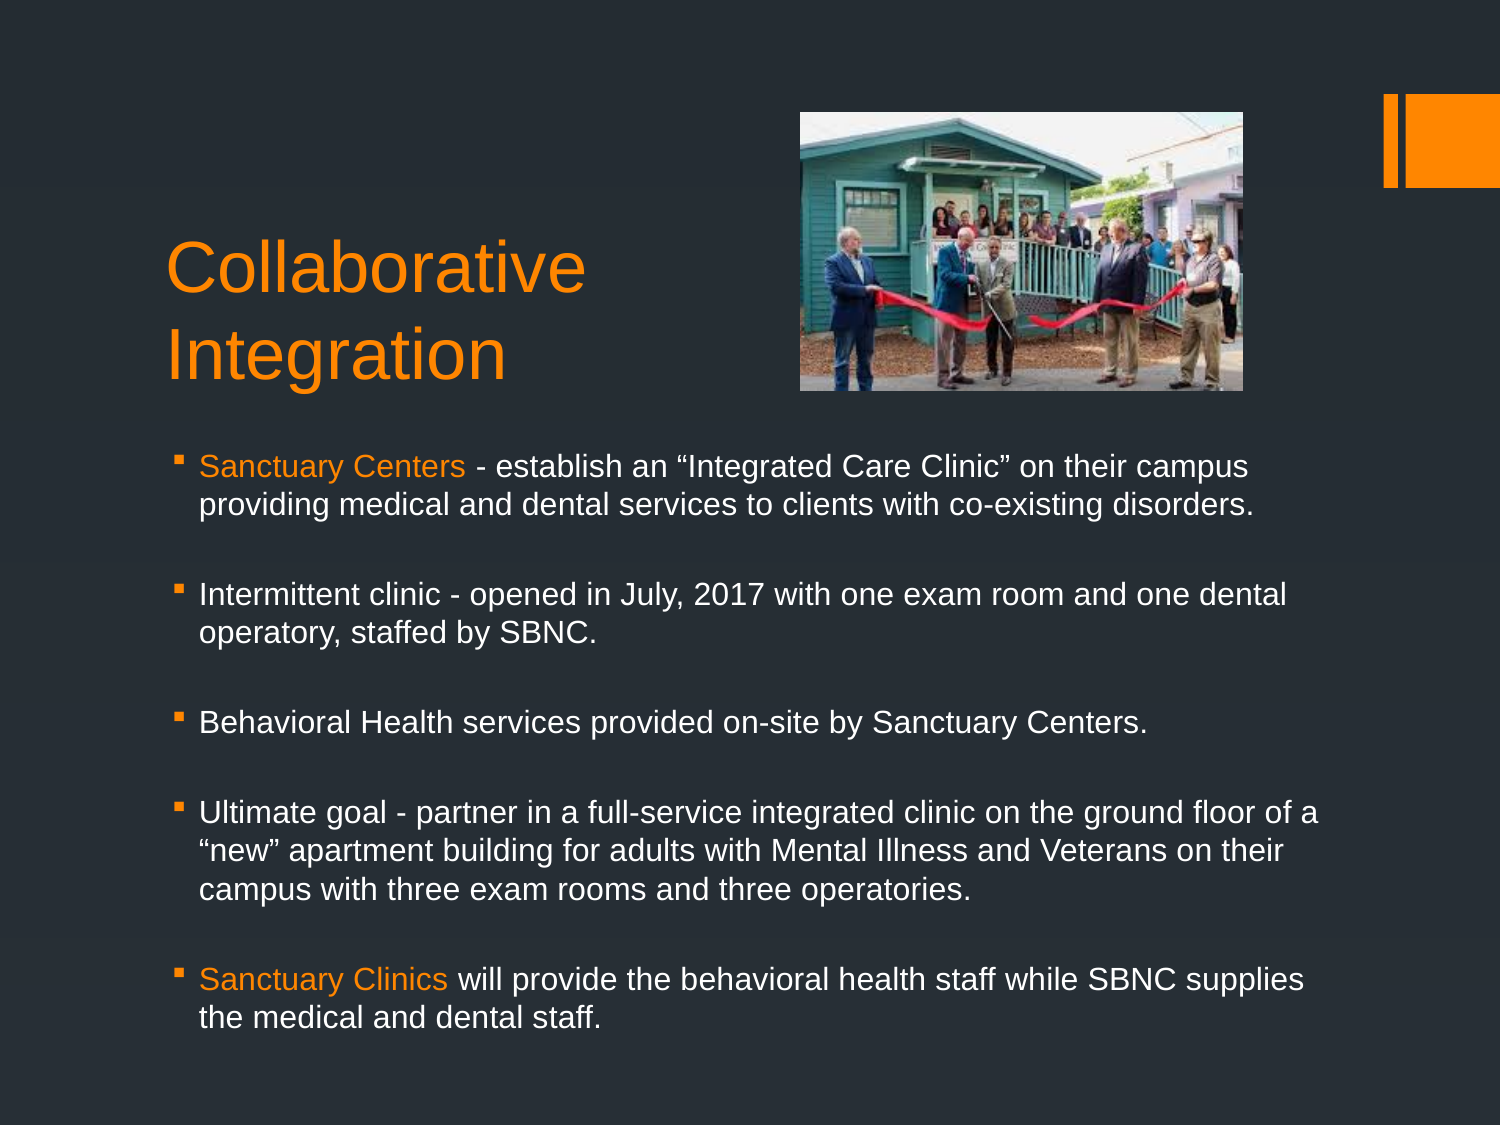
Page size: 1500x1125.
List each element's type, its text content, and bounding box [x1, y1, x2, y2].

title Collaborative Integration [150, 212, 800, 402]
picture [799, 111, 1243, 392]
list Sanctuary Centers - establish an “Integrated Care Clinic” on their campus providing medical and dental services to clients with co-existing disorders. Intermittent clinic - opened in July, 2017 with one exam room and one dental operatory, staffed by SBNC. Behavioral Health services provided on-site by Sanctuary Centers. Ultimate goal - partner in a full-service integrated clinic on the ground floor of a “new” apartment building for adults with Mental Illness and Veterans on their campus with three exam rooms and three operatories. Sanctuary Clinics will provide the behavioral health staff while SBNC supplies the medical and dental staff. [150, 437, 1350, 1050]
